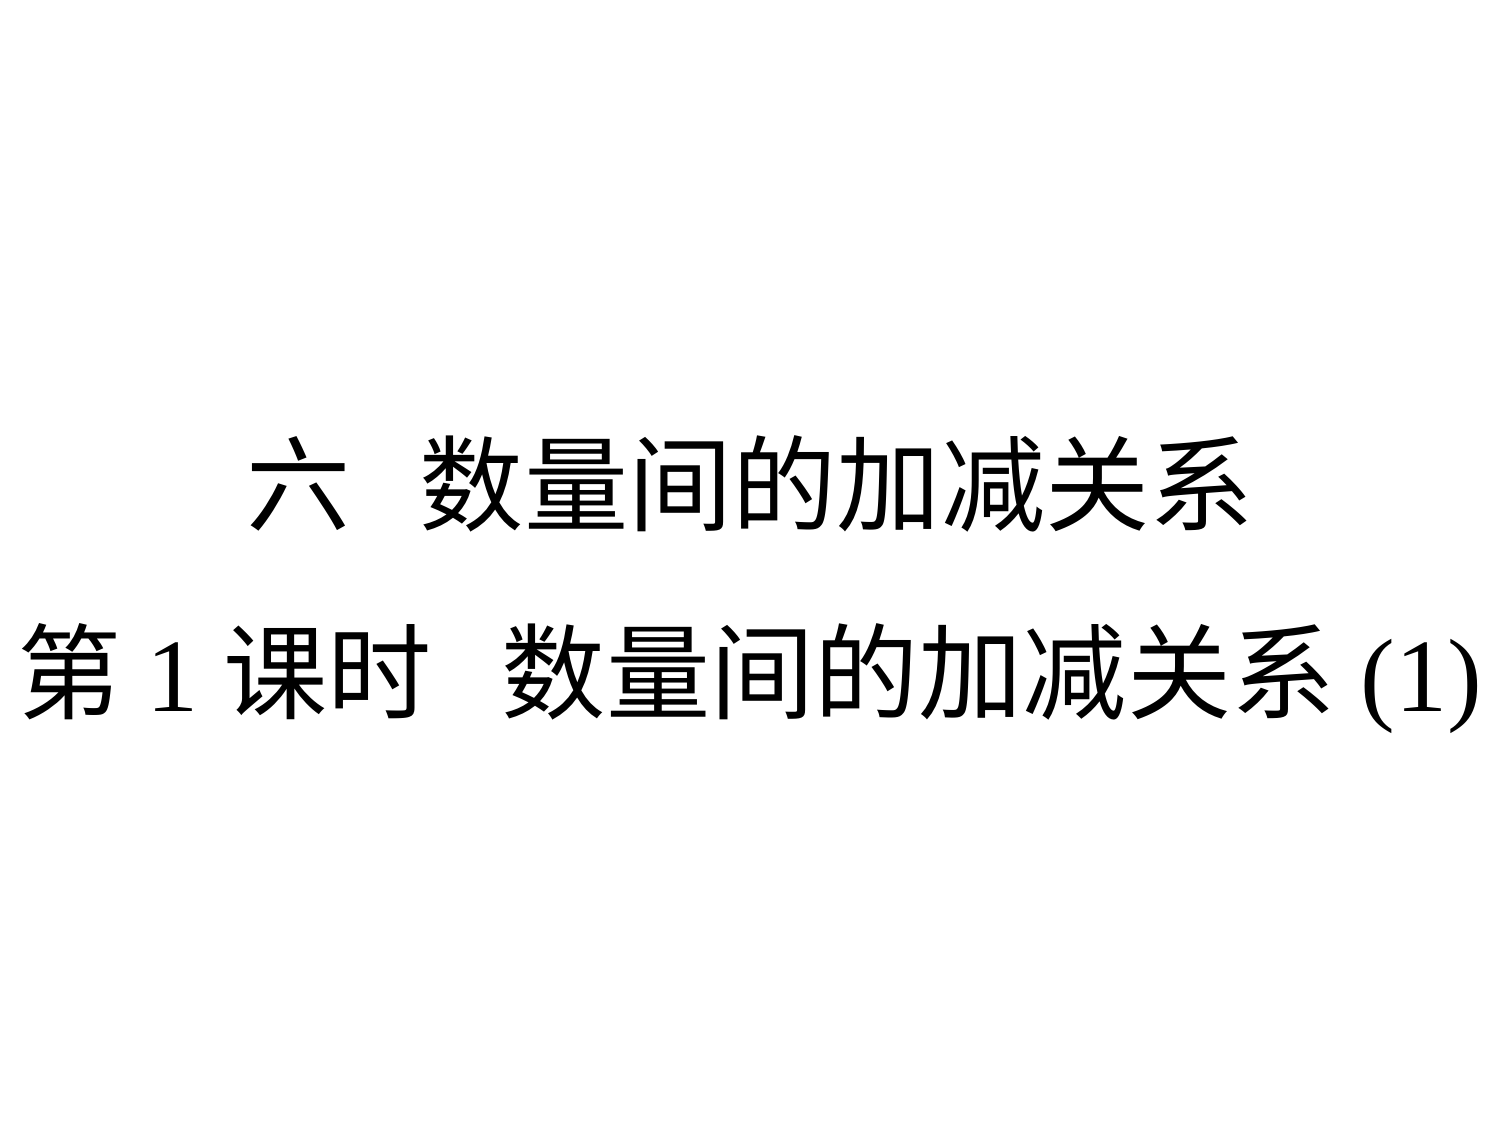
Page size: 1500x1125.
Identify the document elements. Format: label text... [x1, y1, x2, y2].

text_box 六 数量间的加减关系 第1课时 数量间的加减关系(1) [0, 349, 1500, 740]
